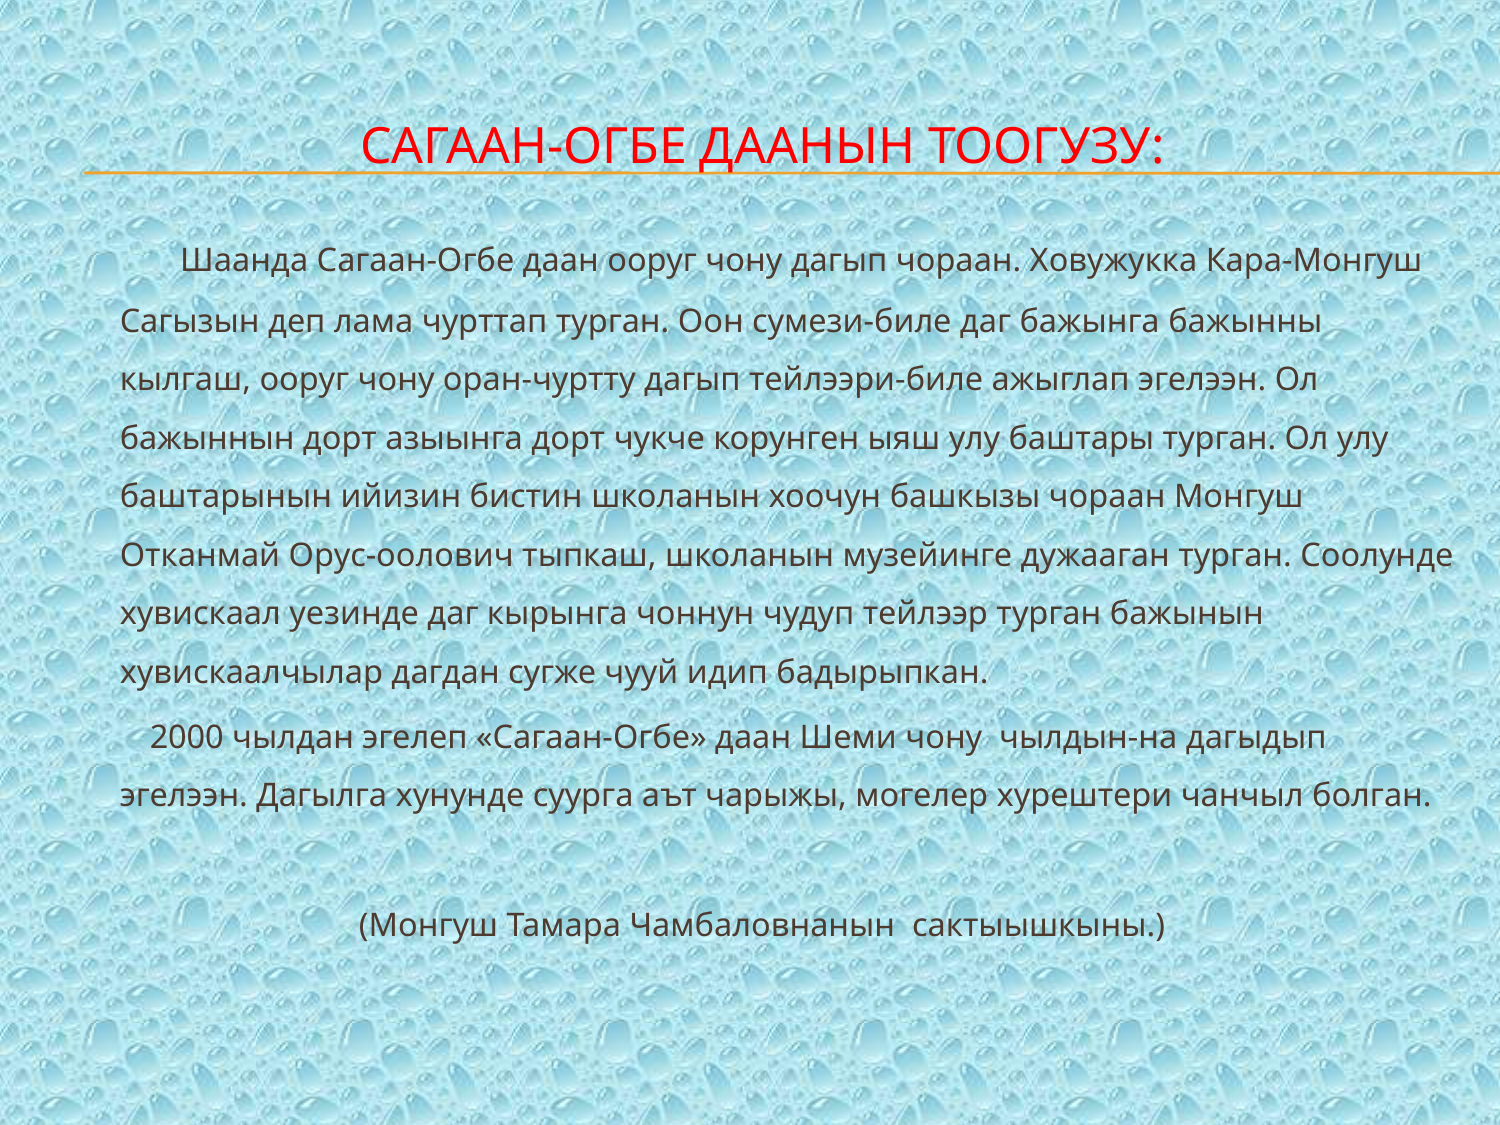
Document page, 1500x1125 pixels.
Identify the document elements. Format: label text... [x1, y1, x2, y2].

list Шаанда Сагаан-Огбе даан ооруг чону дагып чораан. Ховужукка Кара-Монгуш Сагызын деп лама чурттап турган. Оон сумези-биле даг бажынга бажынны кылгаш, ооруг чону оран-чуртту дагып тейлээри-биле ажыглап эгелээн. Ол бажыннын дорт азыынга дорт чукче корунген ыяш улу баштары турган. Ол улу баштарынын ийизин бистин школанын хоочун башкызы чораан Монгуш Отканмай Орус-оолович тыпкаш, школанын музейинге дужааган турган. Соолунде хувискаал уезинде даг кырынга чоннун чудуп тейлээр турган бажынын хувискаалчылар дагдан сугже чууй идип бадырыпкан. 2000 чылдан эгелеп «Сагаан-Огбе» даан Шеми чону чылдын-на дагыдып эгелээн. Дагылга хунунде суурга аът чарыжы, могелер хурештери чанчыл болган. (Монгуш Тамара Чамбаловнанын сактыышкыны.) [50, 199, 1475, 998]
title Сагаан-огбе даанын тоогузу: [50, 75, 1475, 199]
picture [0, 0, 1500, 1125]
